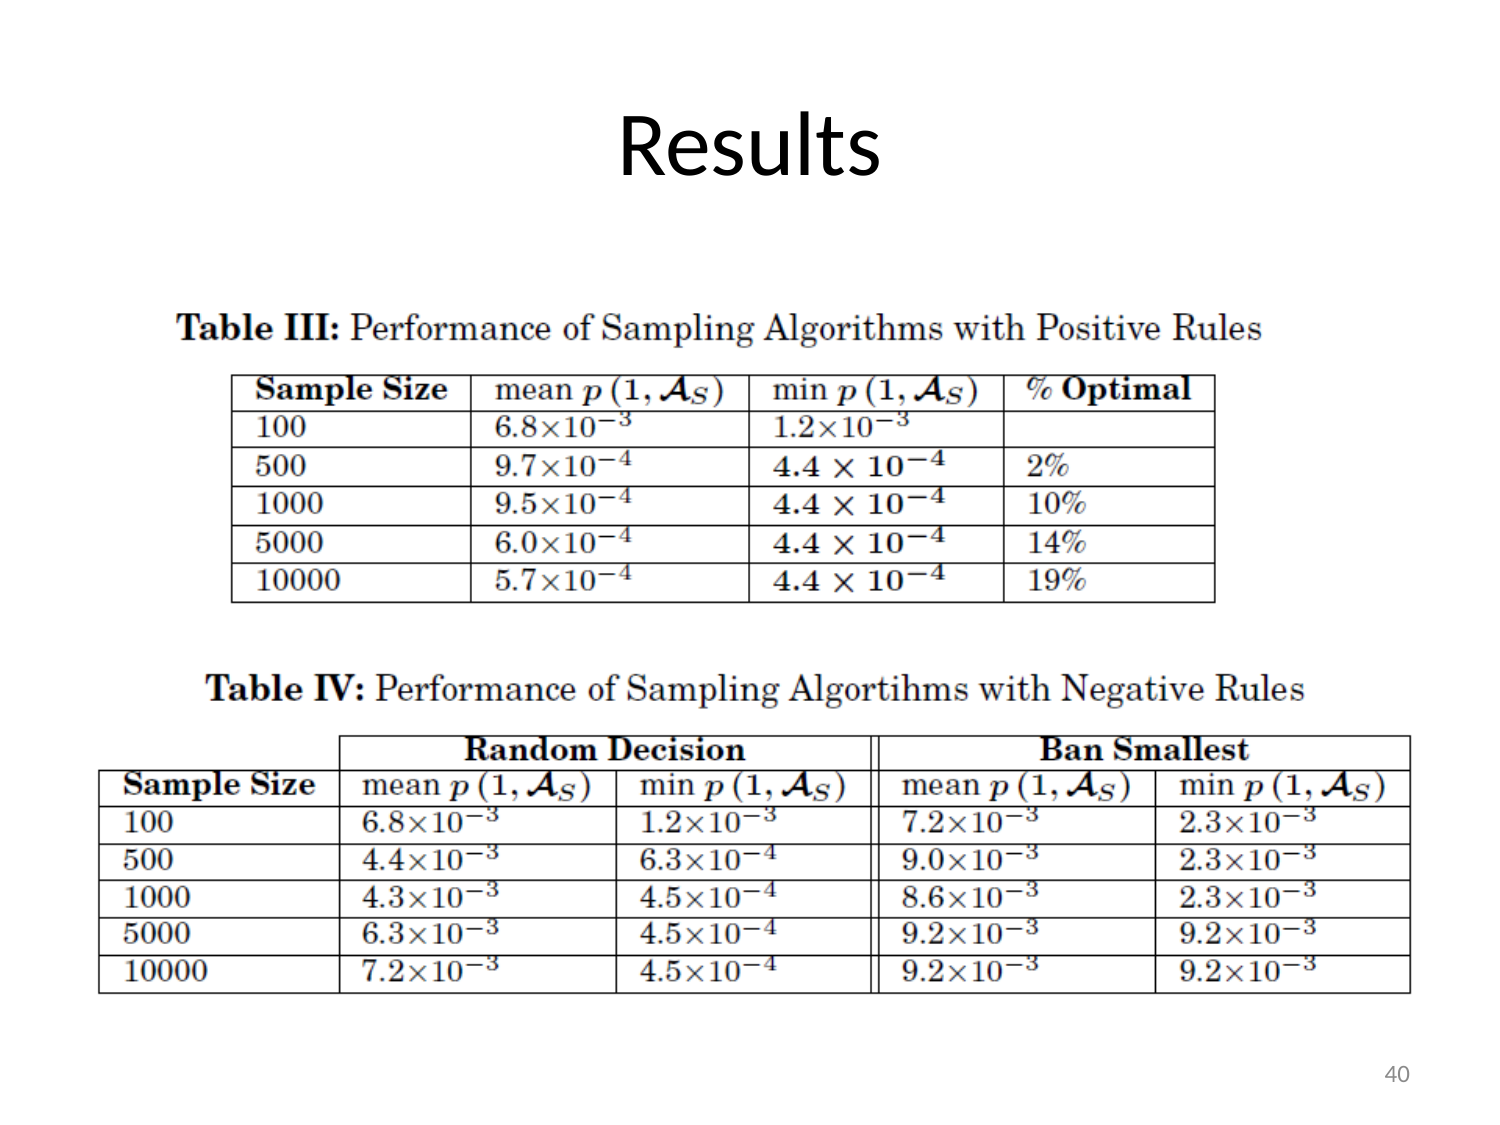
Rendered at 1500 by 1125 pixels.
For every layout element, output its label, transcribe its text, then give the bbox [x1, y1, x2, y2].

slide_number 39 [1074, 1042, 1425, 1103]
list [149, 287, 1355, 630]
title Results [75, 45, 1425, 233]
picture [0, 632, 1500, 1013]
